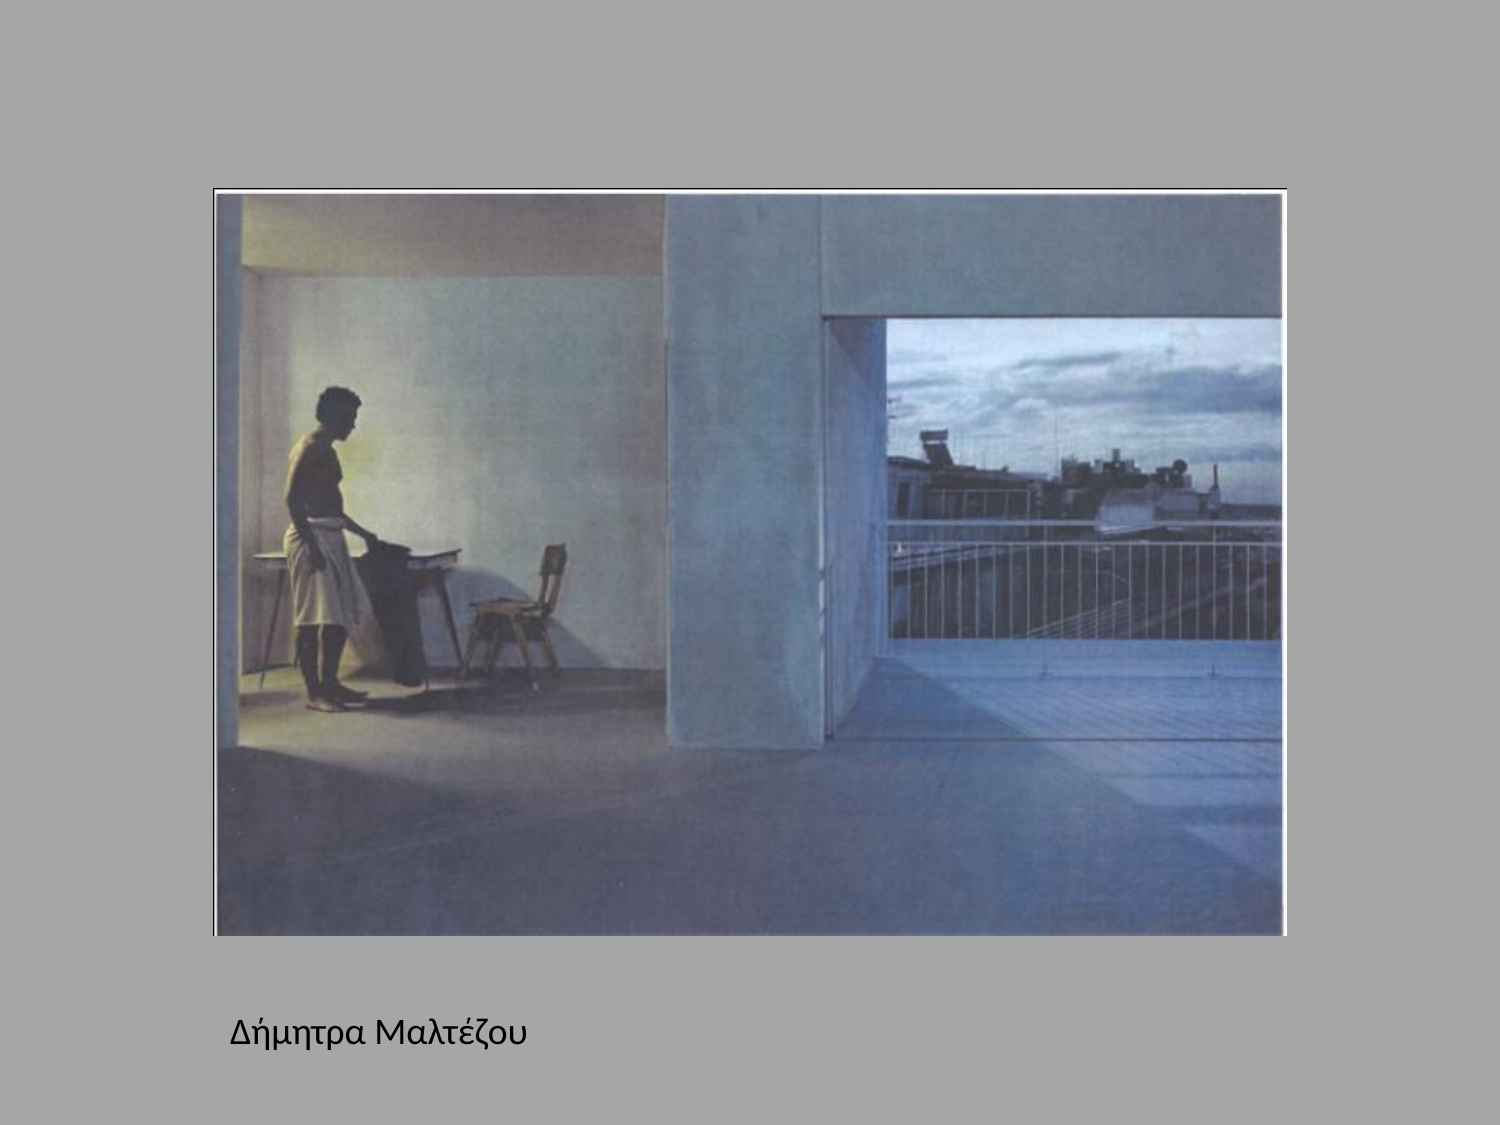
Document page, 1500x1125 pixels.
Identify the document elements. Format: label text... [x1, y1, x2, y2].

text_box Δήμητρα Μαλτέζου [215, 999, 543, 1060]
picture [212, 188, 1288, 937]
